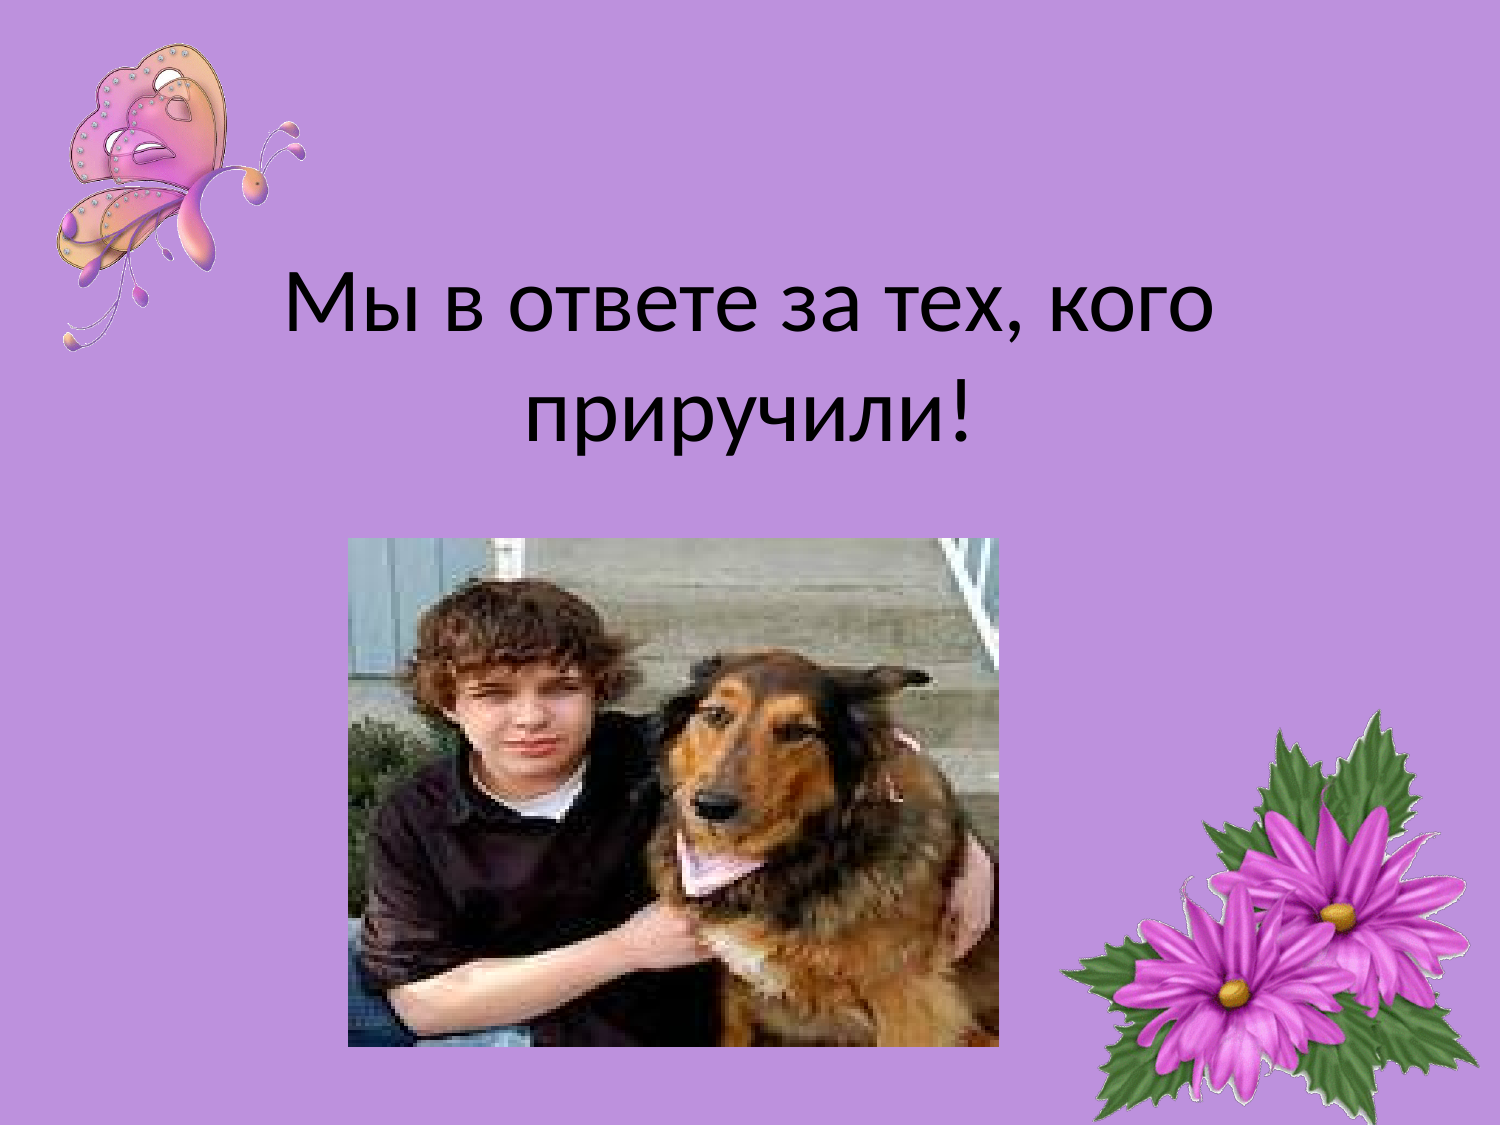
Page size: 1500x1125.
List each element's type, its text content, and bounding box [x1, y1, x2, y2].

picture [1009, 634, 1500, 1125]
picture [46, 35, 327, 353]
picture [348, 538, 999, 1048]
title Мы в ответе за тех, кого приручили! [74, 148, 1426, 551]
